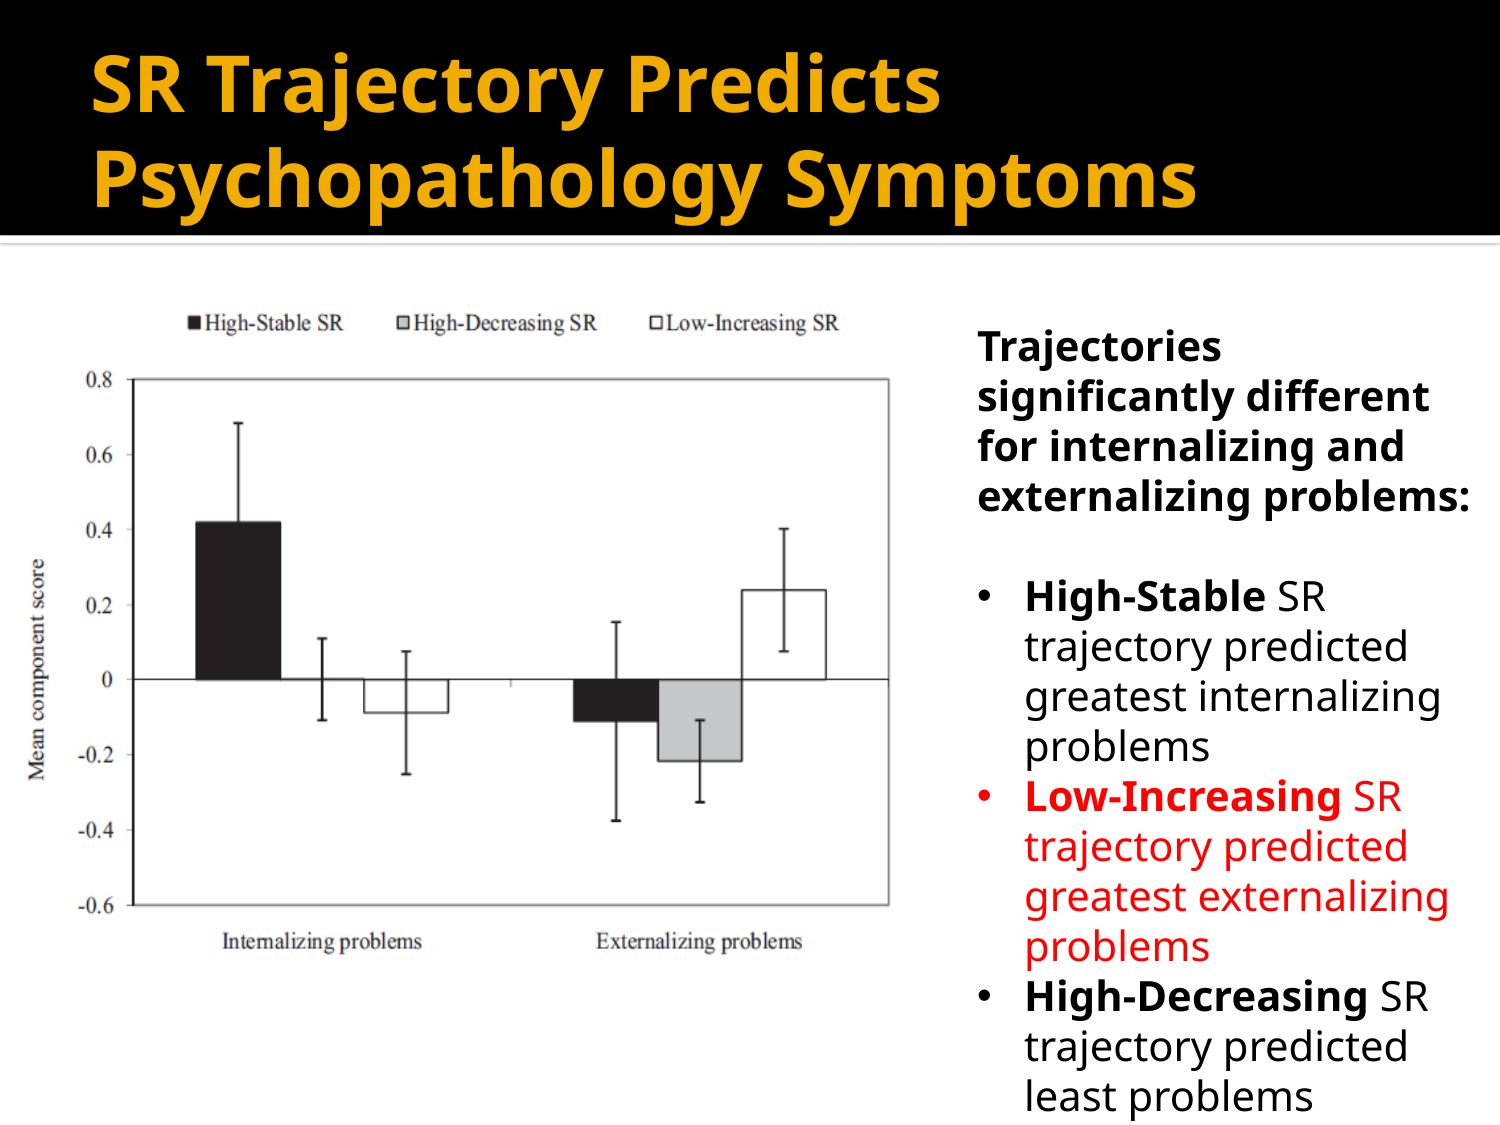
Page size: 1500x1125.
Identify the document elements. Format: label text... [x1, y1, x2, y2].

picture [0, 274, 963, 988]
text_box Trajectories significantly different for internalizing and externalizing problems: High-Stable SR trajectory predicted greatest internalizing problems Low-Increasing SR trajectory predicted greatest externalizing problems High-Decreasing SR trajectory predicted least problems [962, 312, 1500, 1125]
title SR Trajectory Predicts Psychopathology Symptoms [75, 25, 1425, 231]
